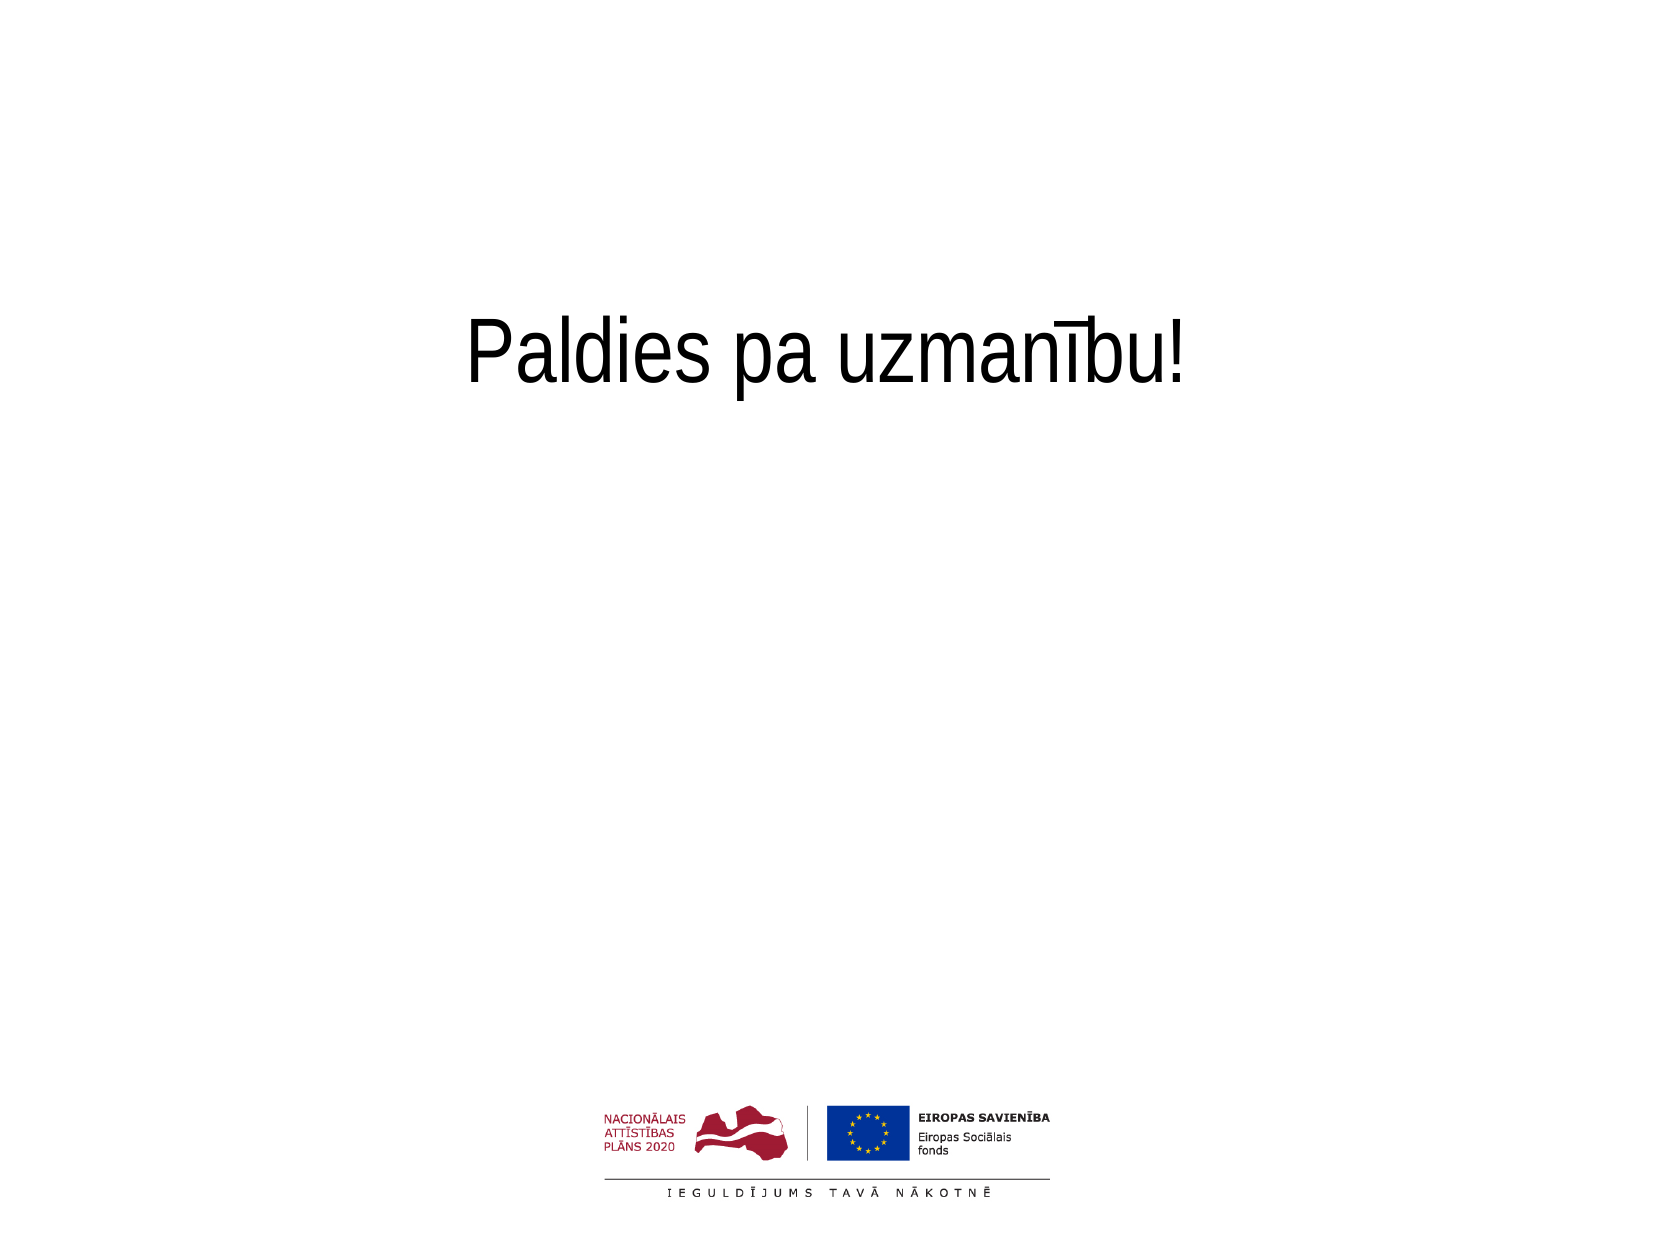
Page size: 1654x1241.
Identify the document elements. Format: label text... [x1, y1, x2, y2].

text_box Paldies pa uzmanību! [82, 192, 1571, 1012]
picture [565, 1079, 1088, 1218]
